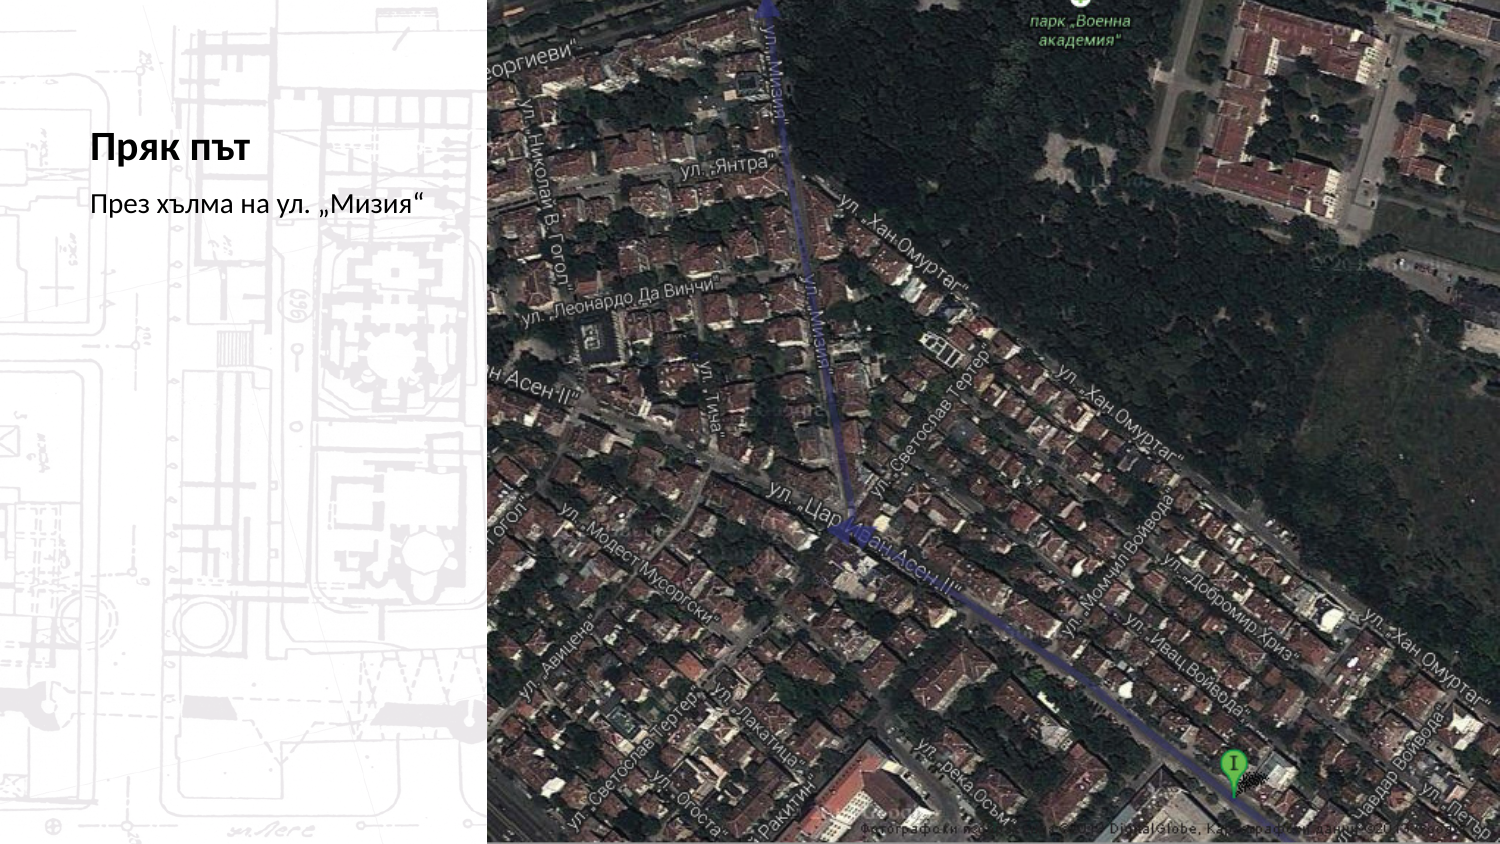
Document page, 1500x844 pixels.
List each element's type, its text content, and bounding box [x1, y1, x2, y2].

list През хълма на ул. „Мизия“ [75, 176, 482, 754]
title Пряк път [75, 33, 482, 176]
picture [0, 0, 1500, 844]
